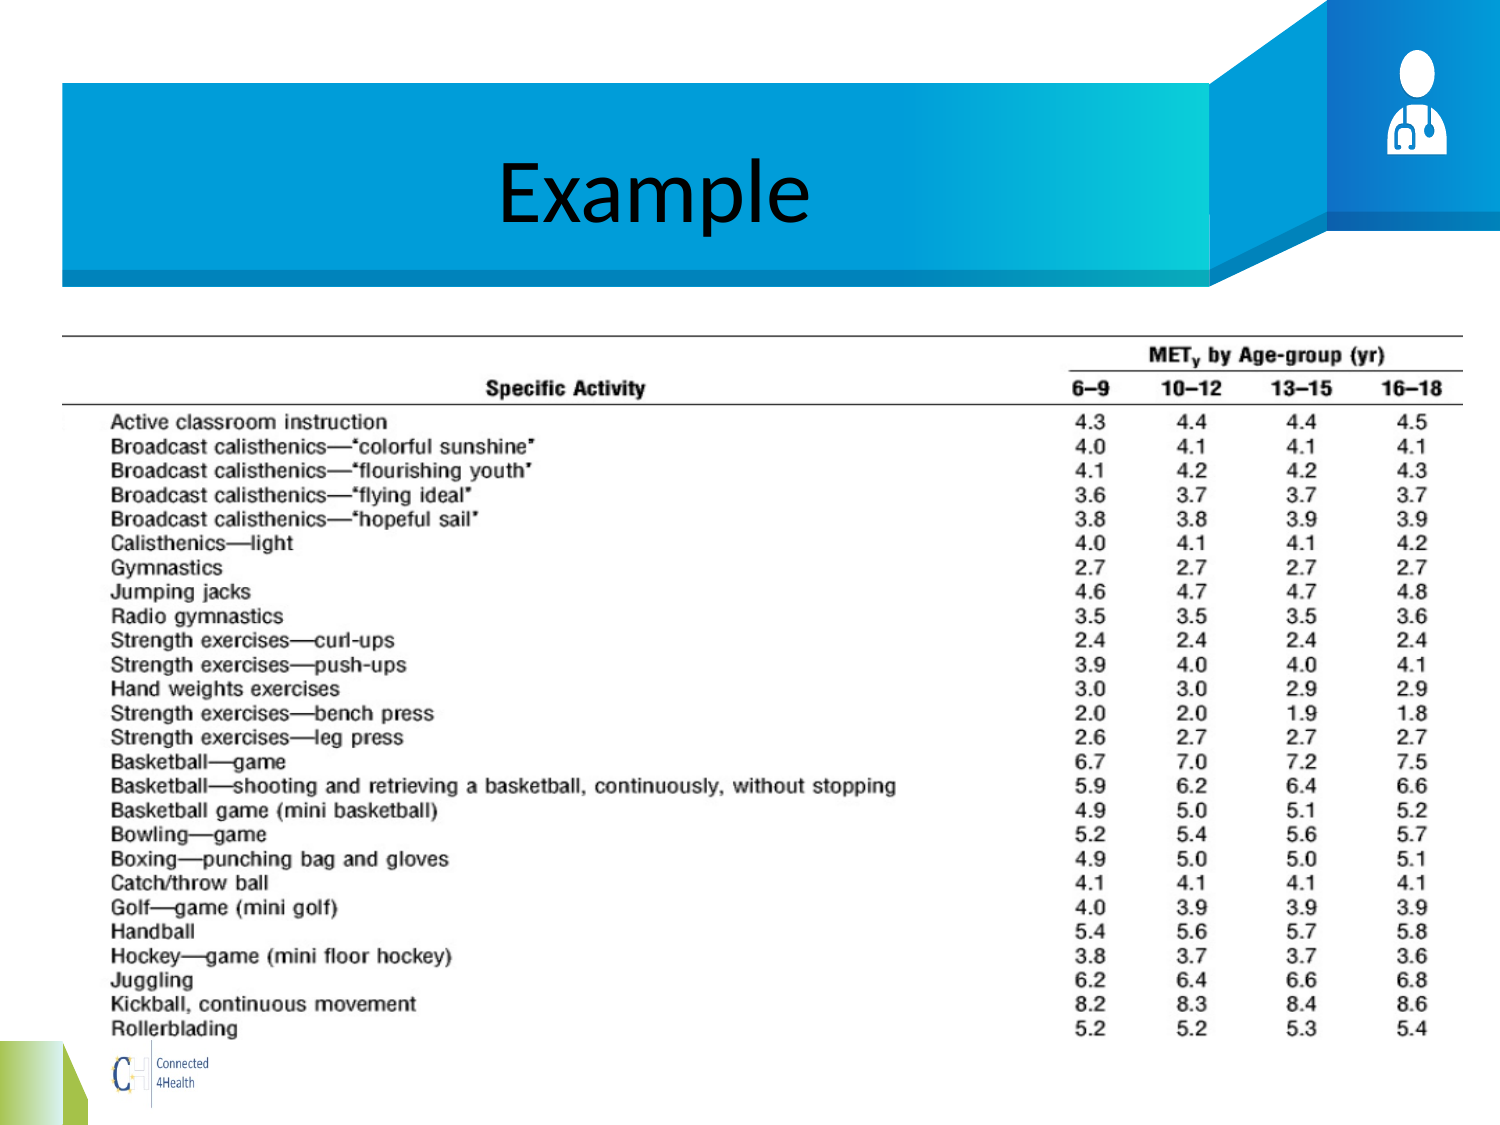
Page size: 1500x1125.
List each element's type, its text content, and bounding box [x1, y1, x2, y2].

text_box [1387, 49, 1447, 155]
title Example [100, 85, 1210, 287]
picture [62, 312, 1463, 1125]
